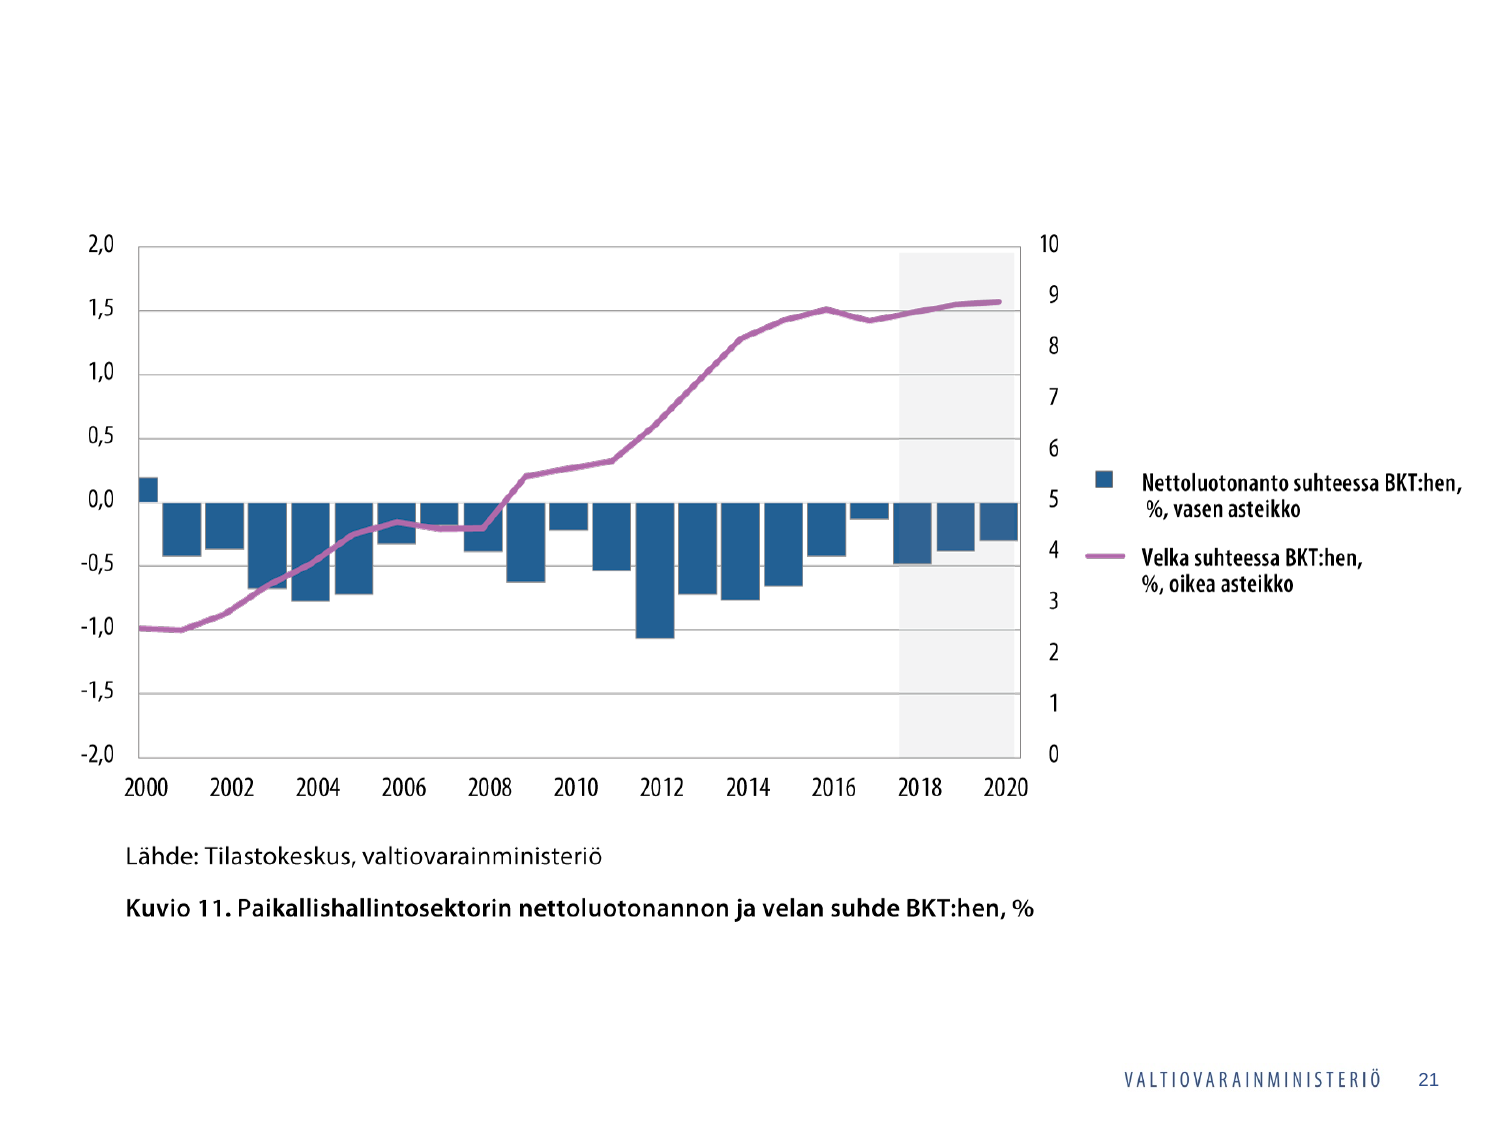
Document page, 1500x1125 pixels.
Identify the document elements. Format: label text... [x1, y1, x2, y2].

picture [0, 125, 1500, 1000]
slide_number 21 [1376, 1054, 1455, 1103]
picture [1078, 1063, 1376, 1092]
